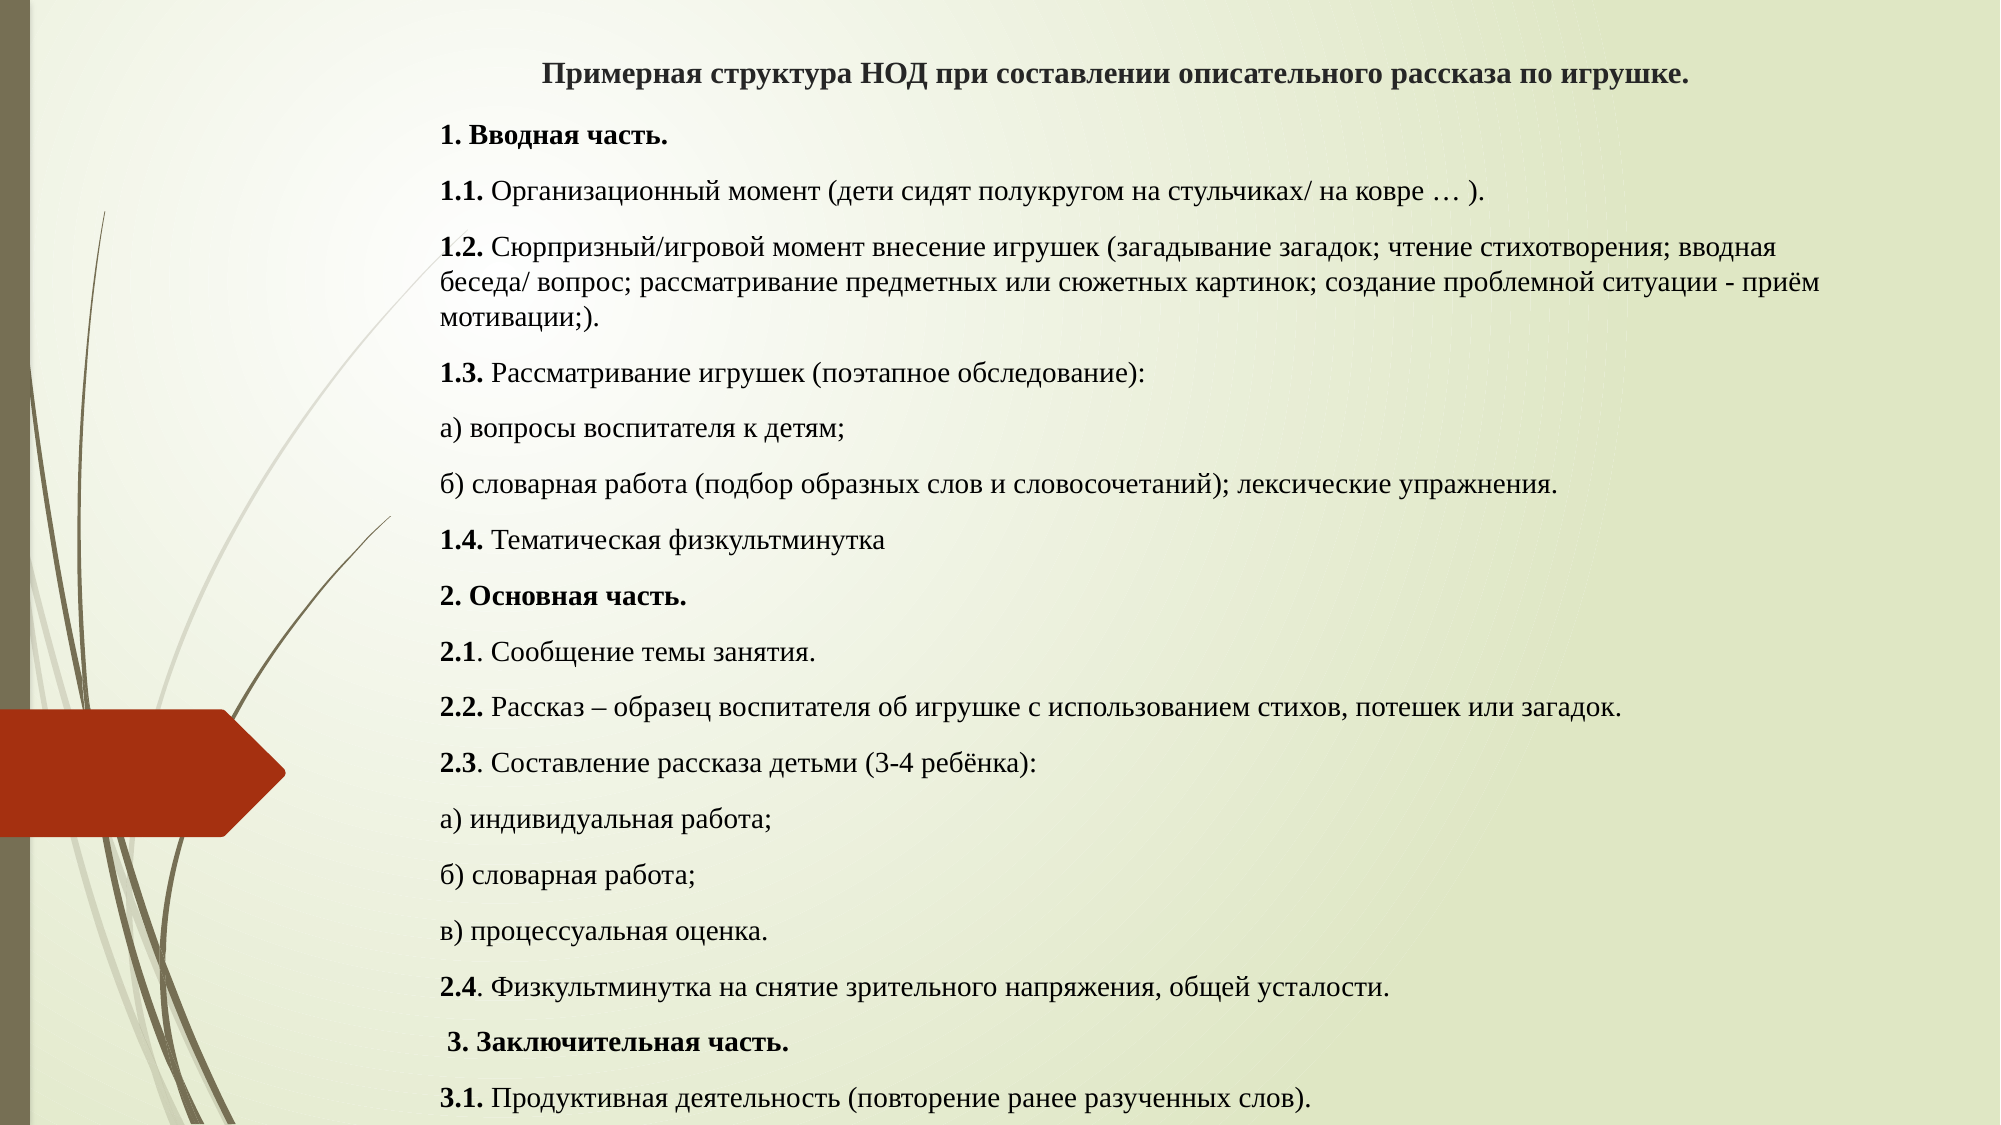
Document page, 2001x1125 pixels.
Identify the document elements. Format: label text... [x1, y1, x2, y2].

subtitle 1. Вводная часть. 1.1. Организационный момент (дети сидят полукругом на стульчиках/ на ковре … ). 1.2. Сюрпризный/игровой момент внесение игрушек (загадывание загадок; чтение стихотворения; вводная беседа/ вопрос; рассматривание предметных или сюжетных картинок; создание проблемной ситуации - приём мотивации;). 1.3. Рассматривание игрушек (поэтапное обследование): а) вопросы воспитателя к детям; б) словарная работа (подбор образных слов и словосочетаний); лексические упражнения. 1.4. Тематическая физкультминутка 2. Основная часть. 2.1. Сообщение темы занятия. 2.2. Рассказ – образец воспитателя об игрушке с использованием стихов, потешек или загадок. 2.3. Составление рассказа детьми (3-4 ребёнка): а) индивидуальная работа; б) словарная работа; в) процессуальная оценка. 2.4. Физкультминутка на снятие зрительного напряжения, общей усталости. 3. Заключительная часть. 3.1. Продуктивная деятельность (повторение ранее разученных слов). [424, 108, 1888, 1068]
title Примерная структура НОД при составлении описательного рассказа по игрушке. [385, 44, 1848, 135]
